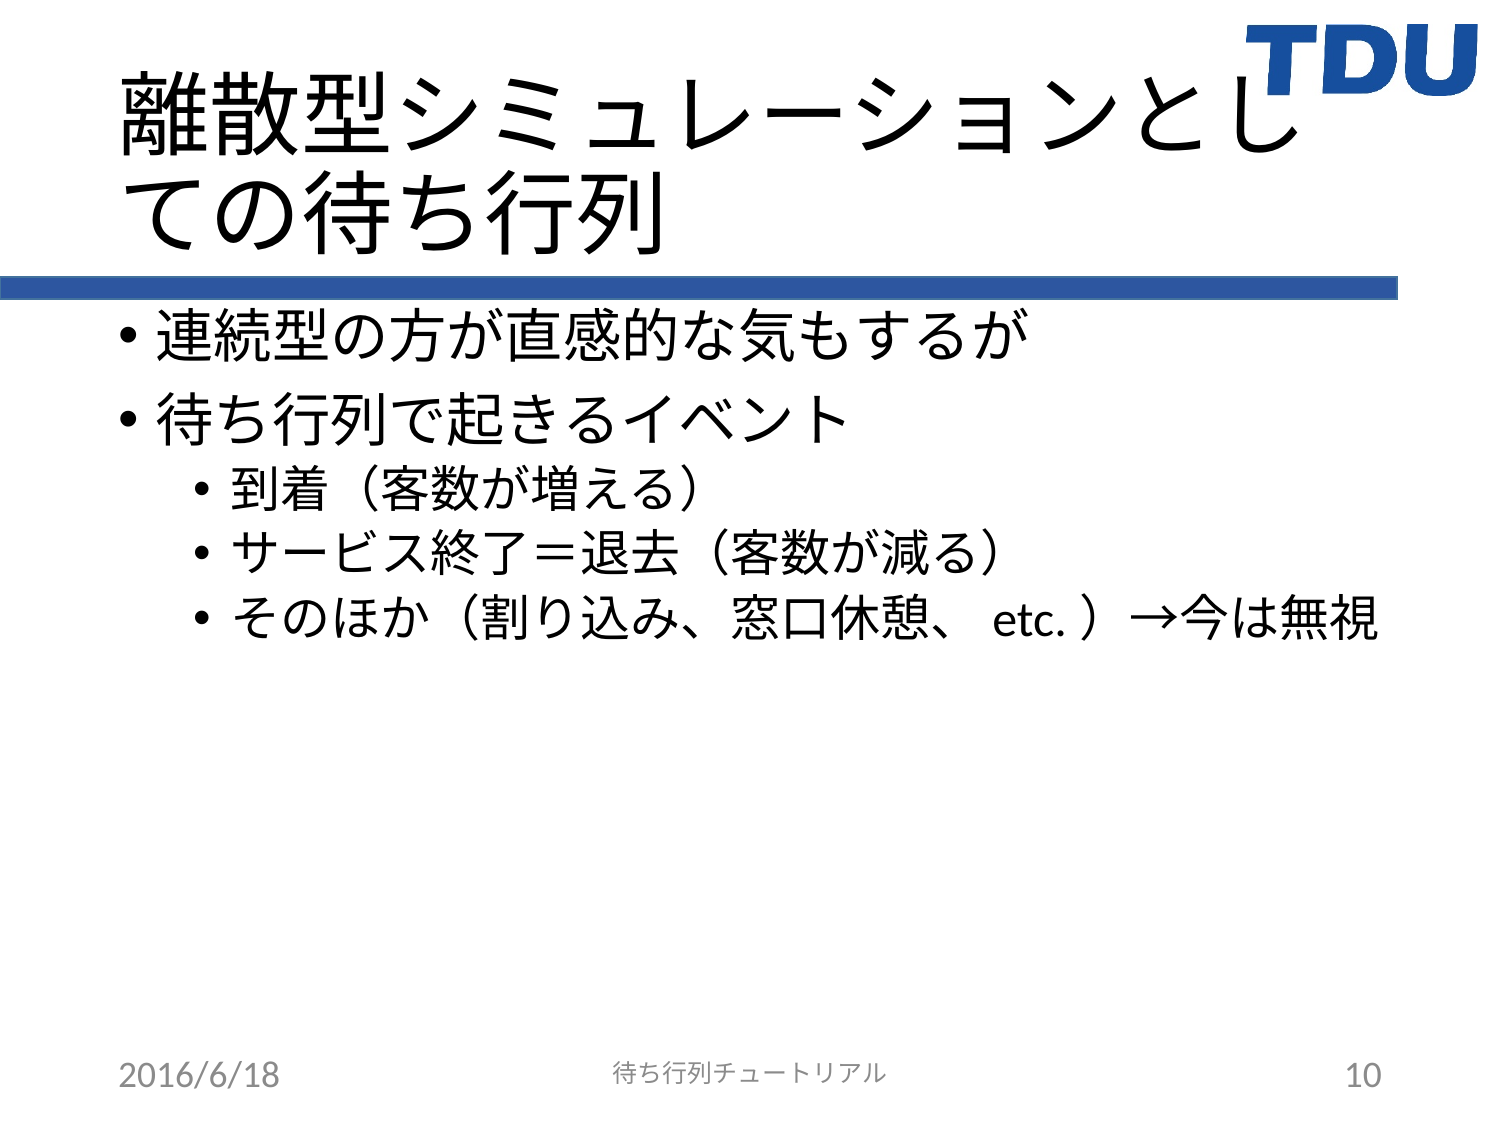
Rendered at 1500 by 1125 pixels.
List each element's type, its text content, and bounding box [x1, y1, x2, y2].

title 離散型シミュレーションとしての待ち行列 [103, 59, 1397, 278]
slide_number 10 [1059, 1042, 1397, 1103]
picture [1246, 24, 1478, 96]
footer 待ち行列チュートリアル [496, 1042, 1004, 1103]
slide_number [103, 1042, 441, 1103]
list 連続型の方が直感的な気もするが 待ち行列で起きるイベント 到着（客数が増える） サービス終了＝退去（客数が減る） そのほか（割り込み、窓口休憩、etc.）→今は無視 [103, 299, 1397, 1014]
